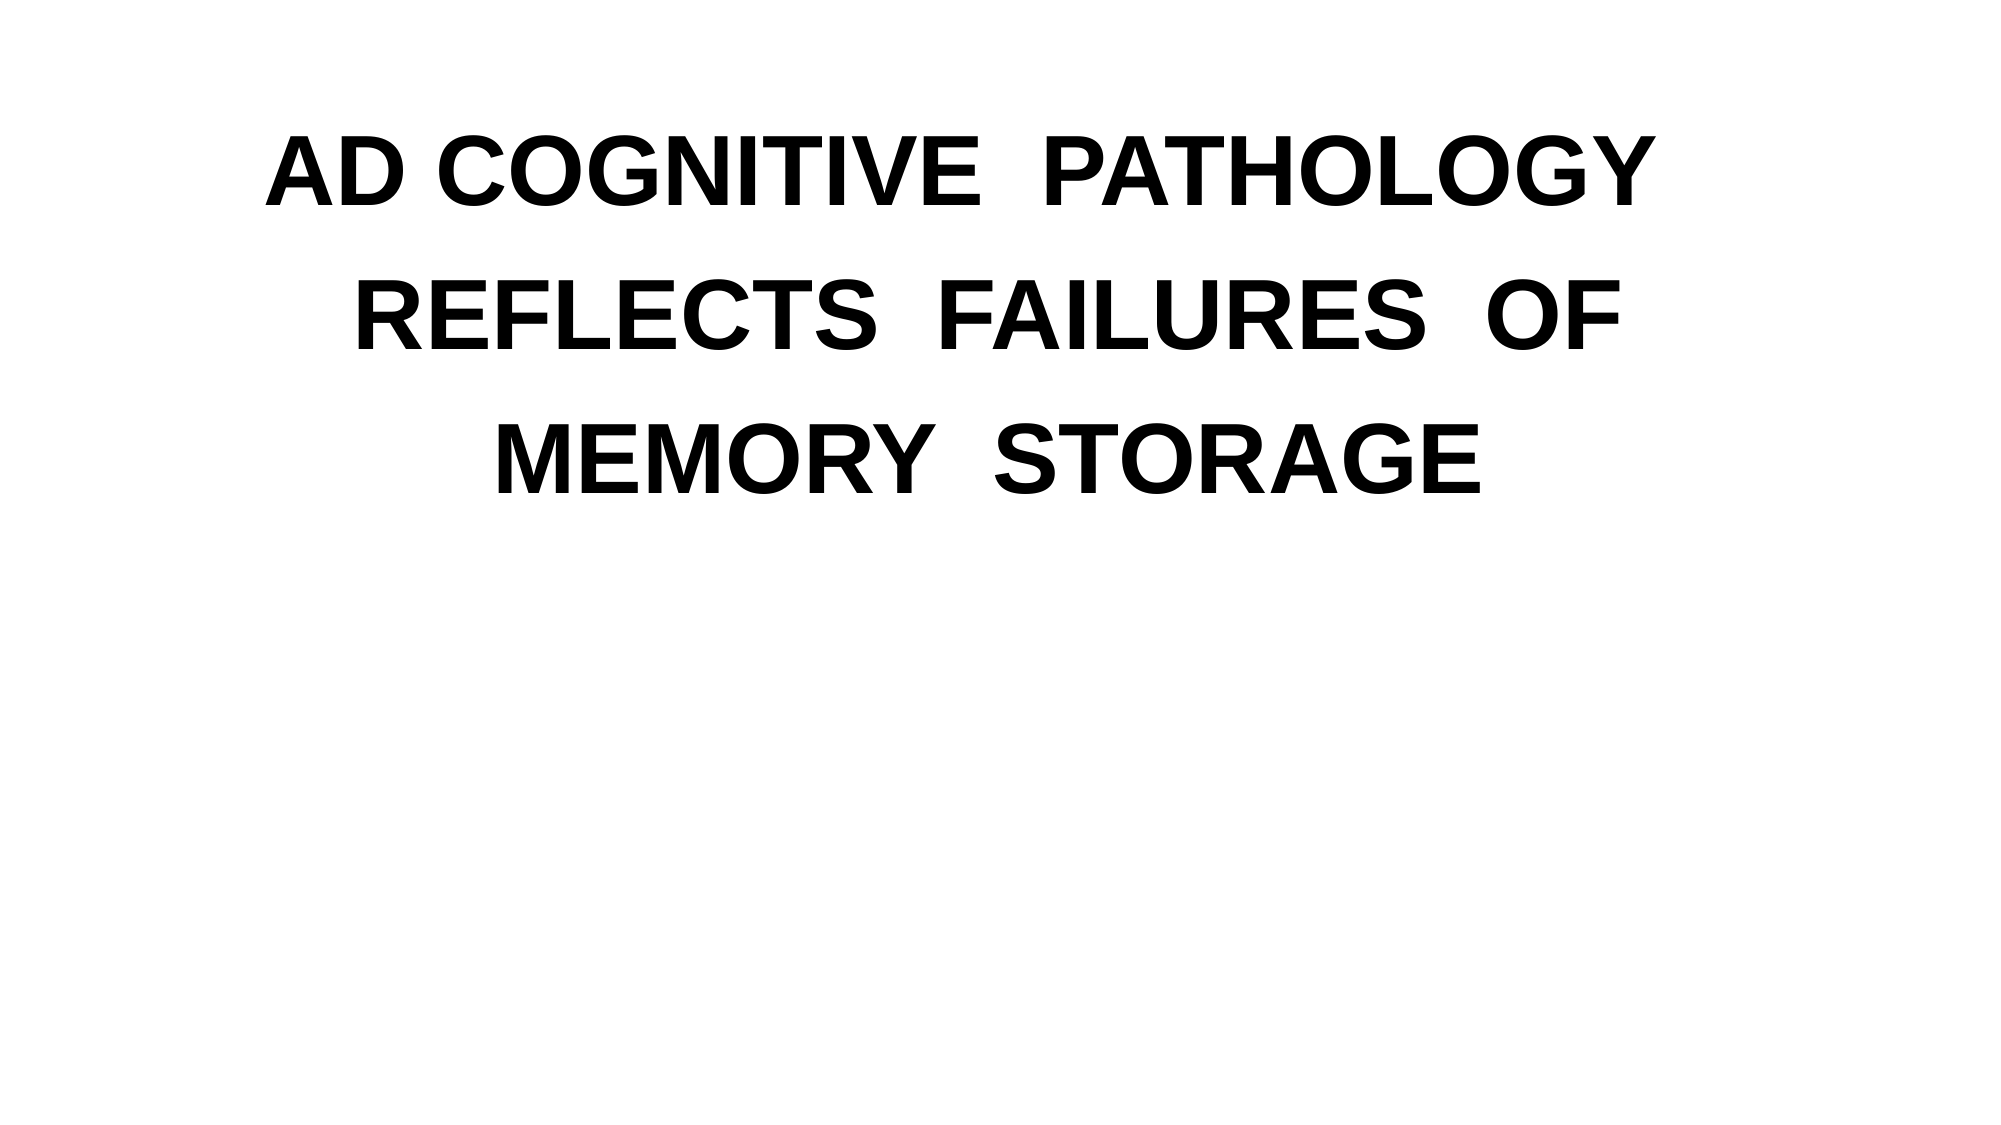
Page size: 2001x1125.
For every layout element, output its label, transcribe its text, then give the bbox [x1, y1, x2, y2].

title AD COGNITIVE PATHOLOGY REFLECTS FAILURES OF MEMORY STORAGE [225, 123, 1697, 511]
